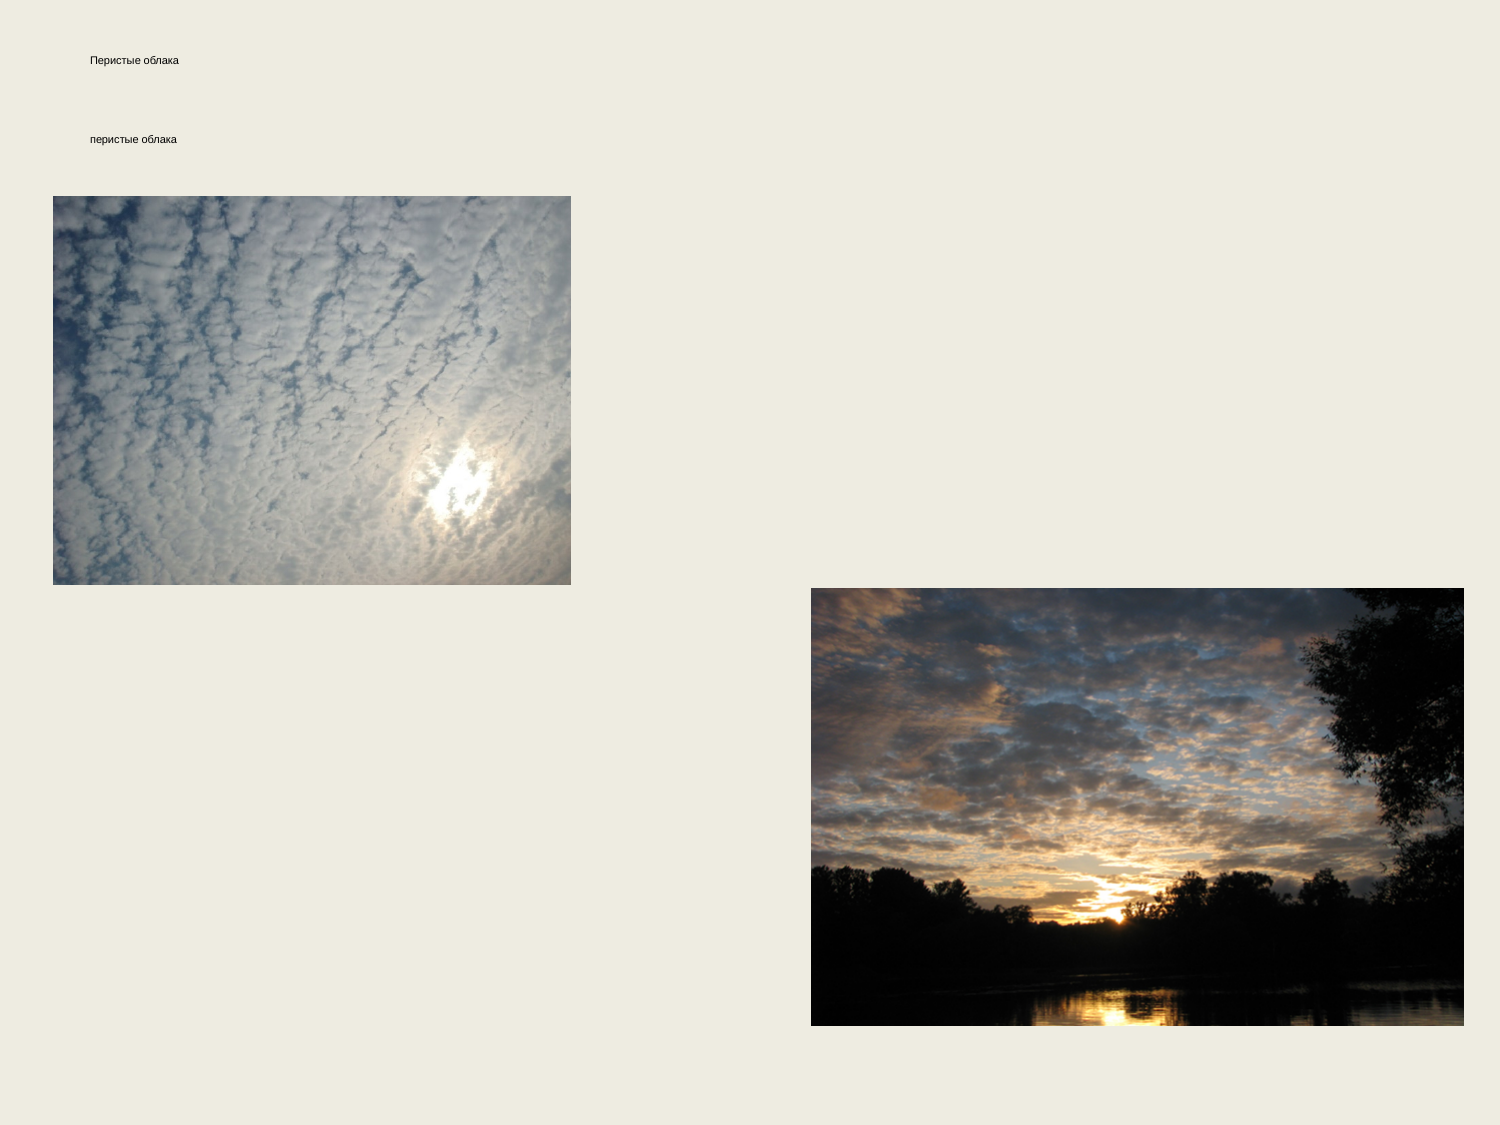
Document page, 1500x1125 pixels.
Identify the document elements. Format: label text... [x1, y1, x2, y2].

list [52, 195, 571, 585]
title Перистые облака перистые облака слоистые облака [75, 45, 1425, 233]
picture [810, 587, 1464, 1026]
